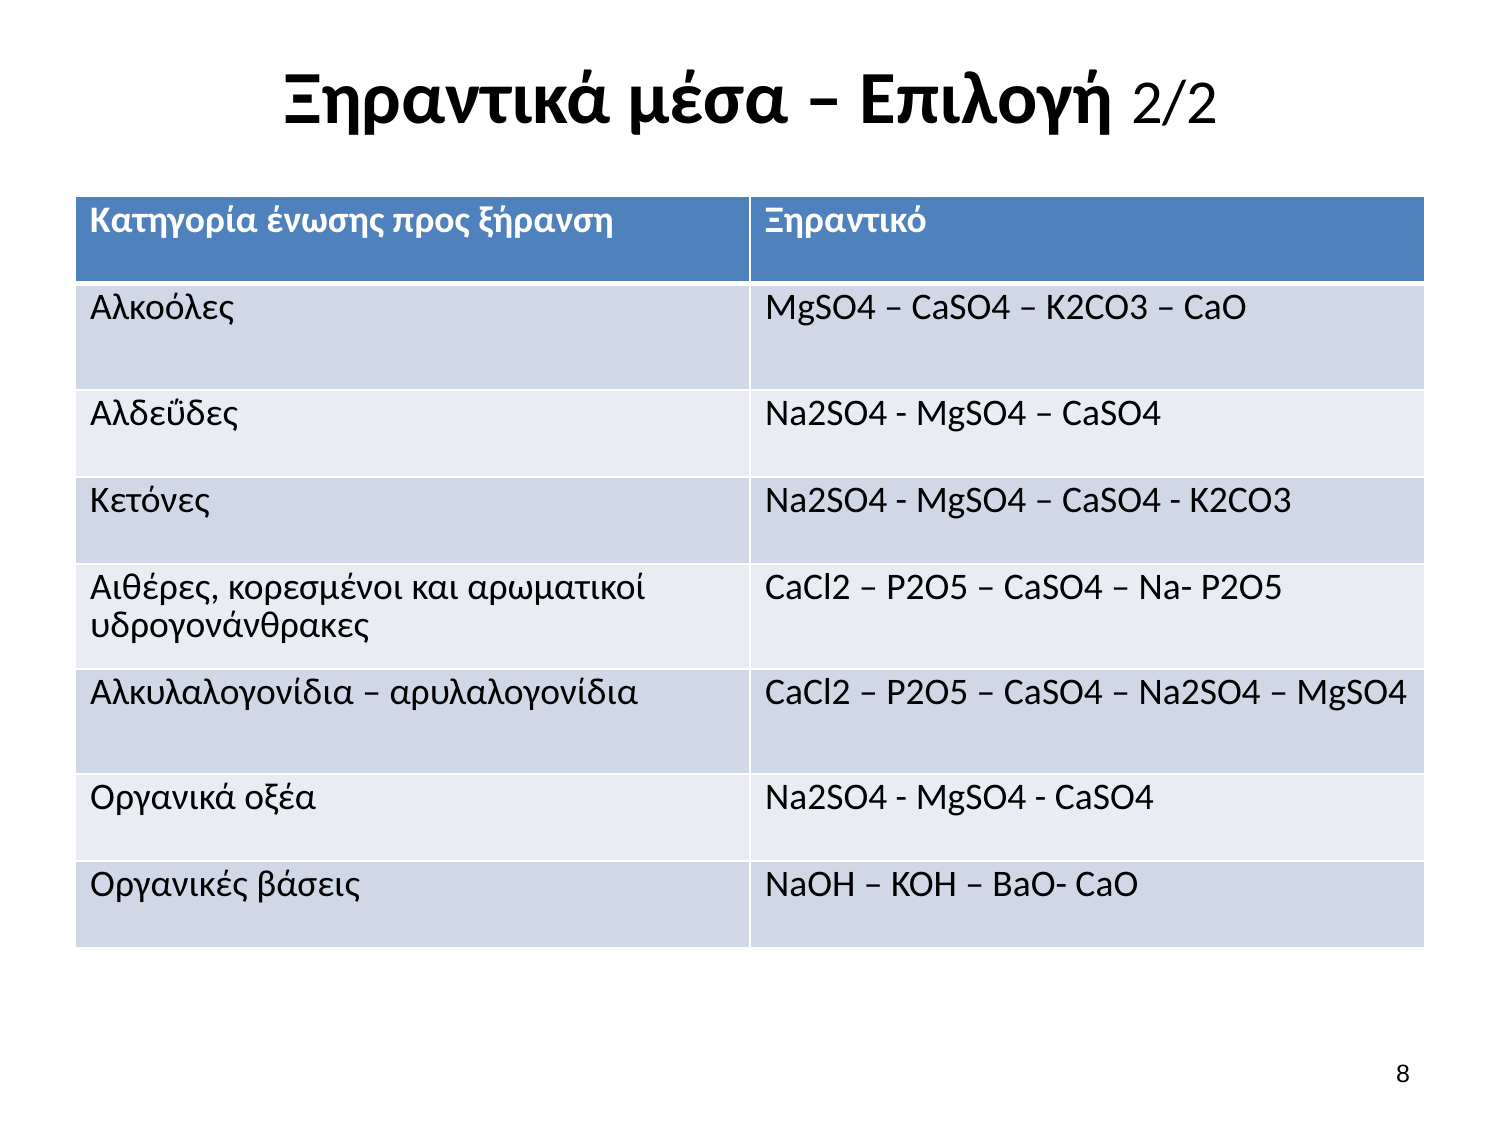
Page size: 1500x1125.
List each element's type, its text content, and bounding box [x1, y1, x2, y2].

title Ξηραντικά μέσα – Επιλογή 2/2 [76, 19, 1427, 169]
table_cell NaOH – KOH – BaO- CaO [751, 862, 1424, 947]
table_header Ξηραντικό [751, 197, 1424, 281]
table_cell Οργανικά οξέα [76, 775, 749, 860]
table_cell MgSO4 – CaSO4 – K2CO3 – CaO [751, 286, 1424, 389]
table_cell Na2SO4 - MgSO4 – CaSO4 [751, 391, 1424, 476]
table_cell CaCl2 – P2O5 – CaSO4 – Na2SO4 – MgSO4 [751, 670, 1424, 773]
table_cell Αλκυλαλογονίδια – αρυλαλογονίδια [76, 670, 749, 773]
table_cell Αλκοόλες [76, 286, 749, 389]
table_cell Na2SO4 - MgSO4 – CaSO4 - K2CO3 [751, 478, 1424, 563]
slide_number 7 [1074, 1042, 1425, 1103]
table_cell Οργανικές βάσεις [76, 862, 749, 947]
table_cell CaCl2 – P2O5 – CaSO4 – Na- P2O5 [751, 565, 1424, 668]
table_cell Na2SO4 - MgSO4 - CaSO4 [751, 775, 1424, 860]
table_cell Αλδεΰδες [76, 391, 749, 476]
table_cell Κετόνες [76, 478, 749, 563]
table_cell Αιθέρες, κορεσμένοι και αρωματικοί υδρογονάνθρακες [76, 565, 749, 668]
table_header Κατηγορία ένωσης προς ξήρανση [76, 197, 749, 281]
